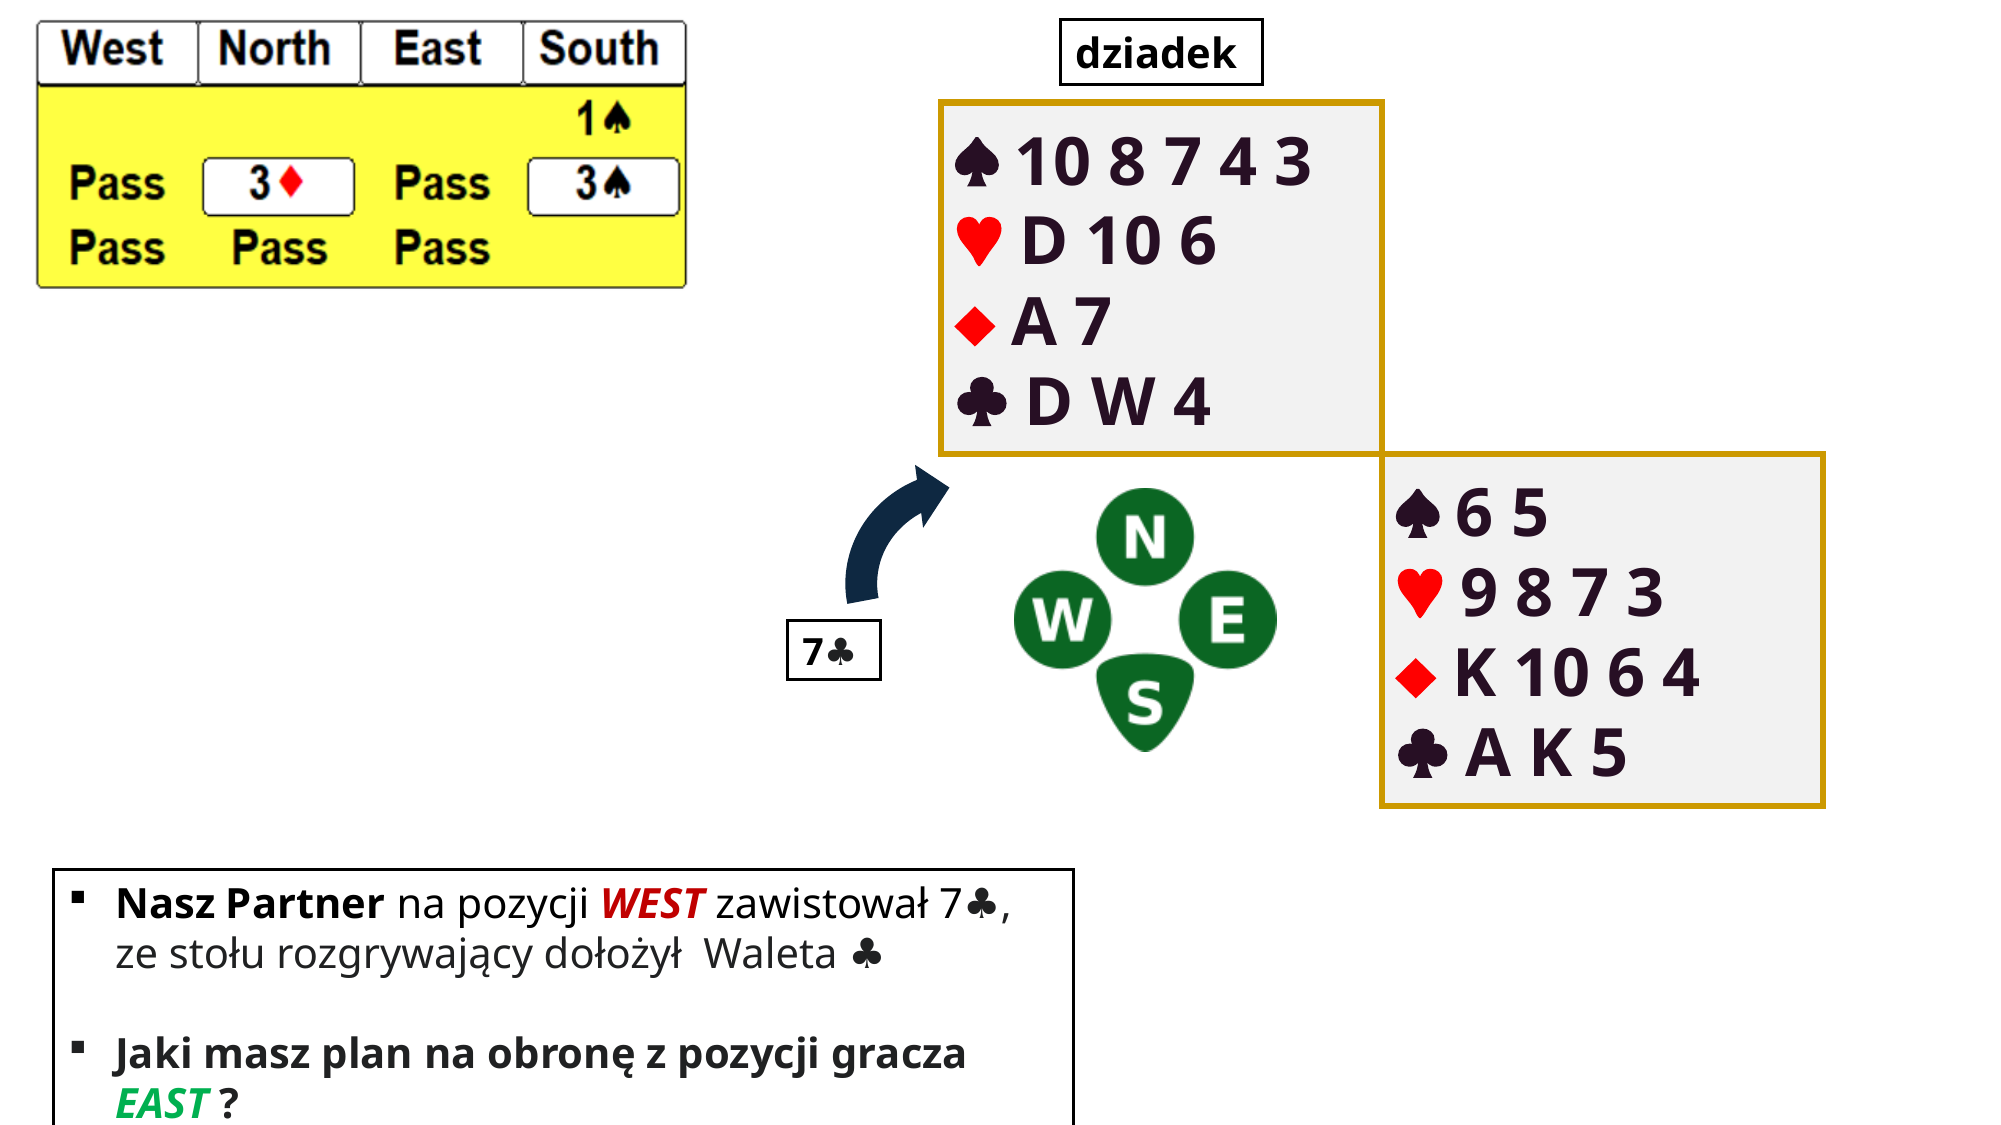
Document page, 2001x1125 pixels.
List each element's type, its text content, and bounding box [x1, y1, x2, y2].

text_box  10 8 7 4 3  D 10 6  A 7  D W 4 [940, 101, 1384, 456]
text_box dziadek [1059, 18, 1264, 86]
text_box 7♣ [786, 619, 882, 681]
picture [1013, 488, 1278, 752]
text_box [843, 461, 952, 606]
picture [29, 13, 696, 296]
text_box  6 5  9 8 7 3  K 10 6 4  A K 5 [1381, 453, 1824, 807]
text_box Nasz Partner na pozycji WEST zawistował 7♣, ze stołu rozgrywający dołożył Waleta ♣ Jaki masz plan na obronę z pozycji gracza EAST ? [52, 868, 1075, 1125]
